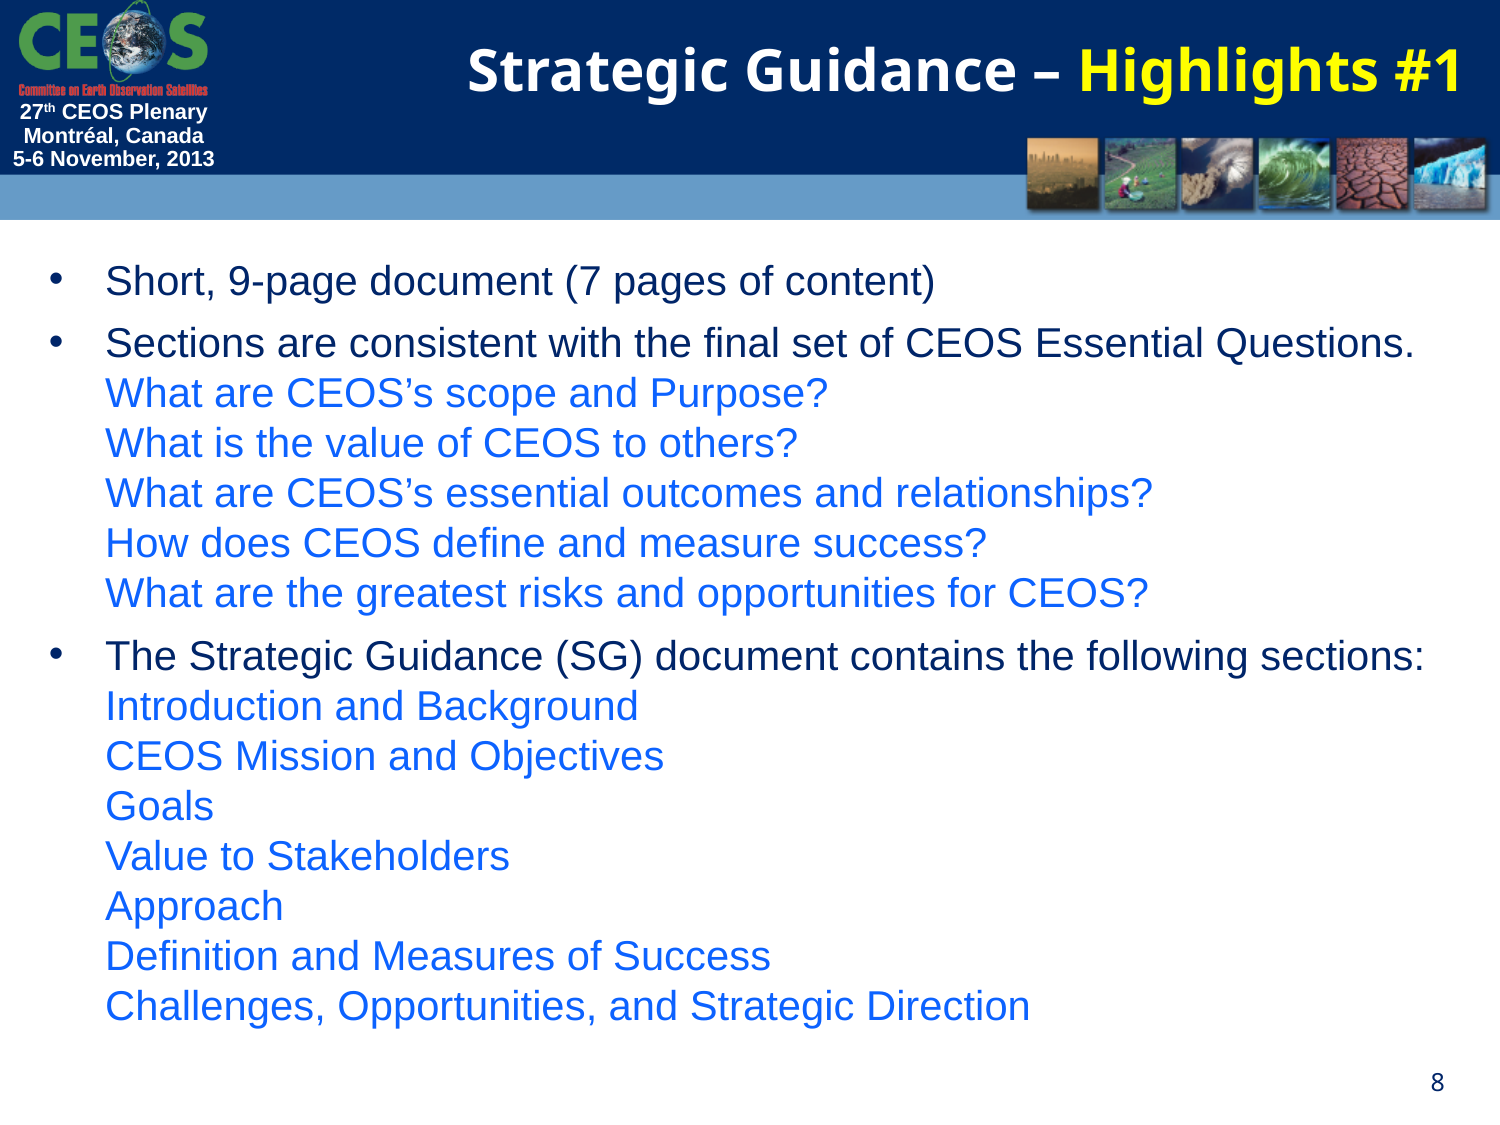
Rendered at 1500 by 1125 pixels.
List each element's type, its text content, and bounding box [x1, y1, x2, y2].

picture [0, 0, 1500, 220]
slide_number 8 [1190, 1058, 1460, 1111]
text_box Strategic Guidance – Highlights #1 [254, 17, 1481, 118]
text_box Short, 9-page document (7 pages of content) Sections are consistent with the final set of CEOS Essential Questions. What are CEOS’s scope and Purpose? What is the value of CEOS to others? What are CEOS’s essential outcomes and relationships? How does CEOS define and measure success? What are the greatest risks and opportunities for CEOS? The Strategic Guidance (SG) document contains the following sections: Introduction and Background CEOS Mission and Objectives Goals Value to Stakeholders Approach Definition and Measures of Success Challenges, Opportunities, and Strategic Direction [34, 246, 1463, 1037]
